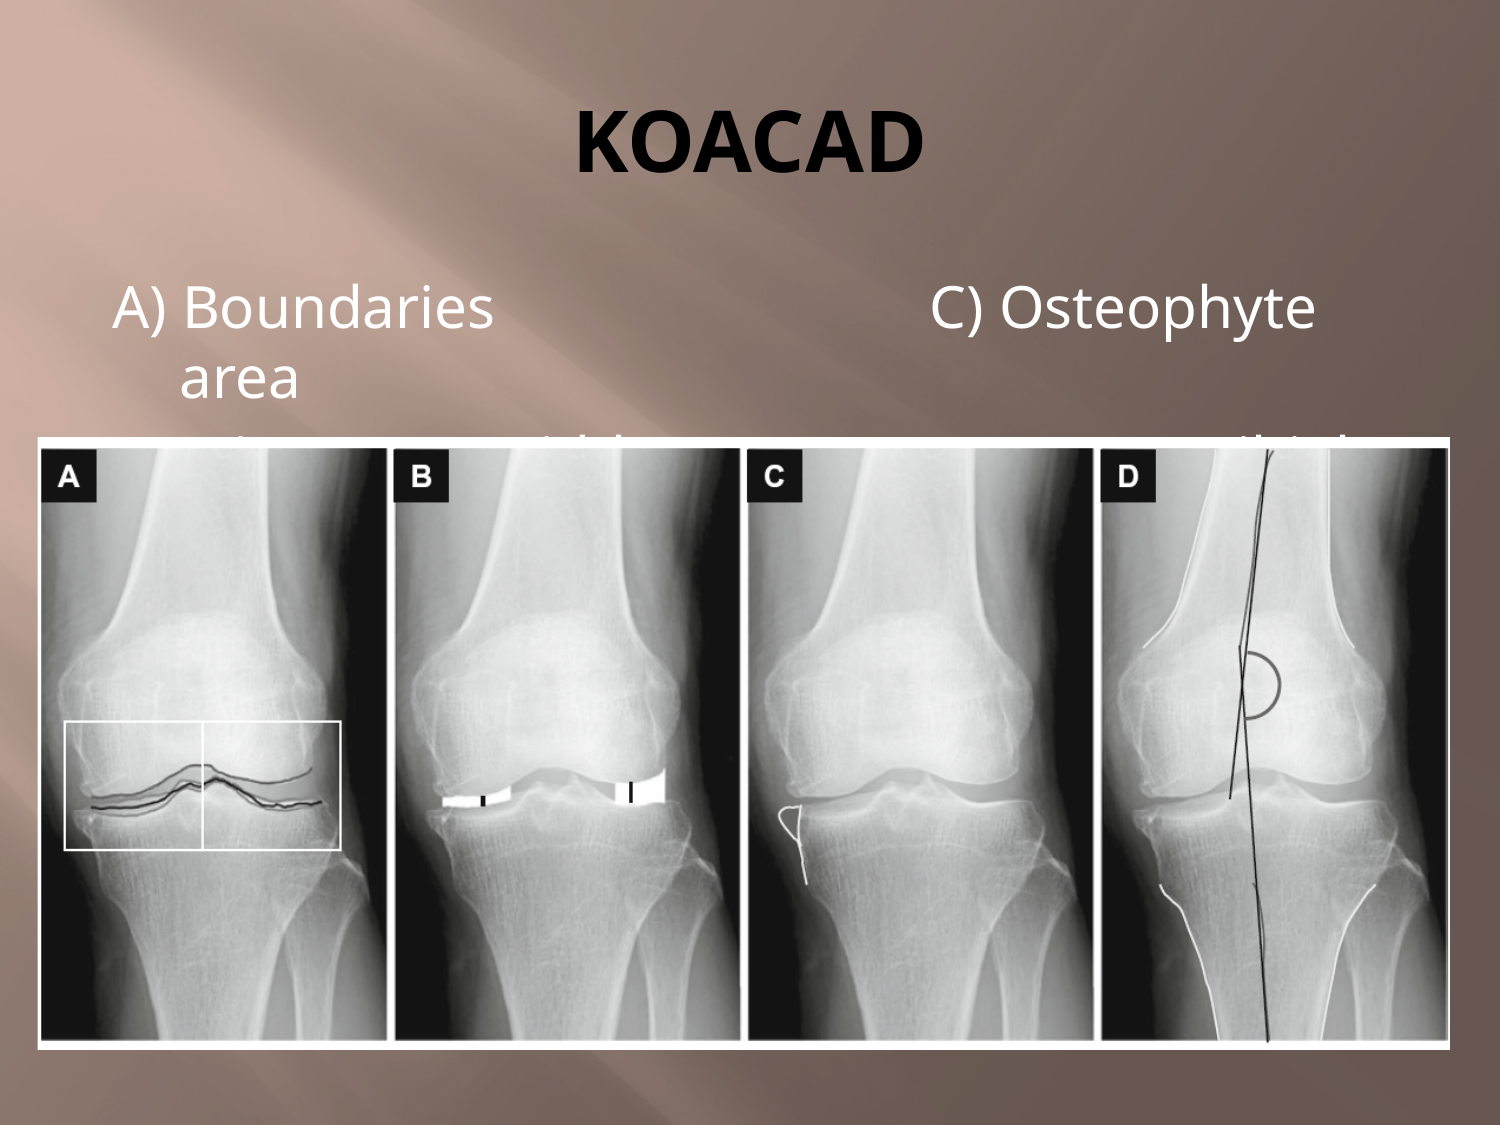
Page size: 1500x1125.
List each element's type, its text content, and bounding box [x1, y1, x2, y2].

title KOACAD [75, 45, 1425, 233]
picture [37, 437, 1451, 1051]
list A) Boundaries C) Osteophyte area B) Joint space width, area D) Femorotibial angle [75, 262, 1425, 437]
